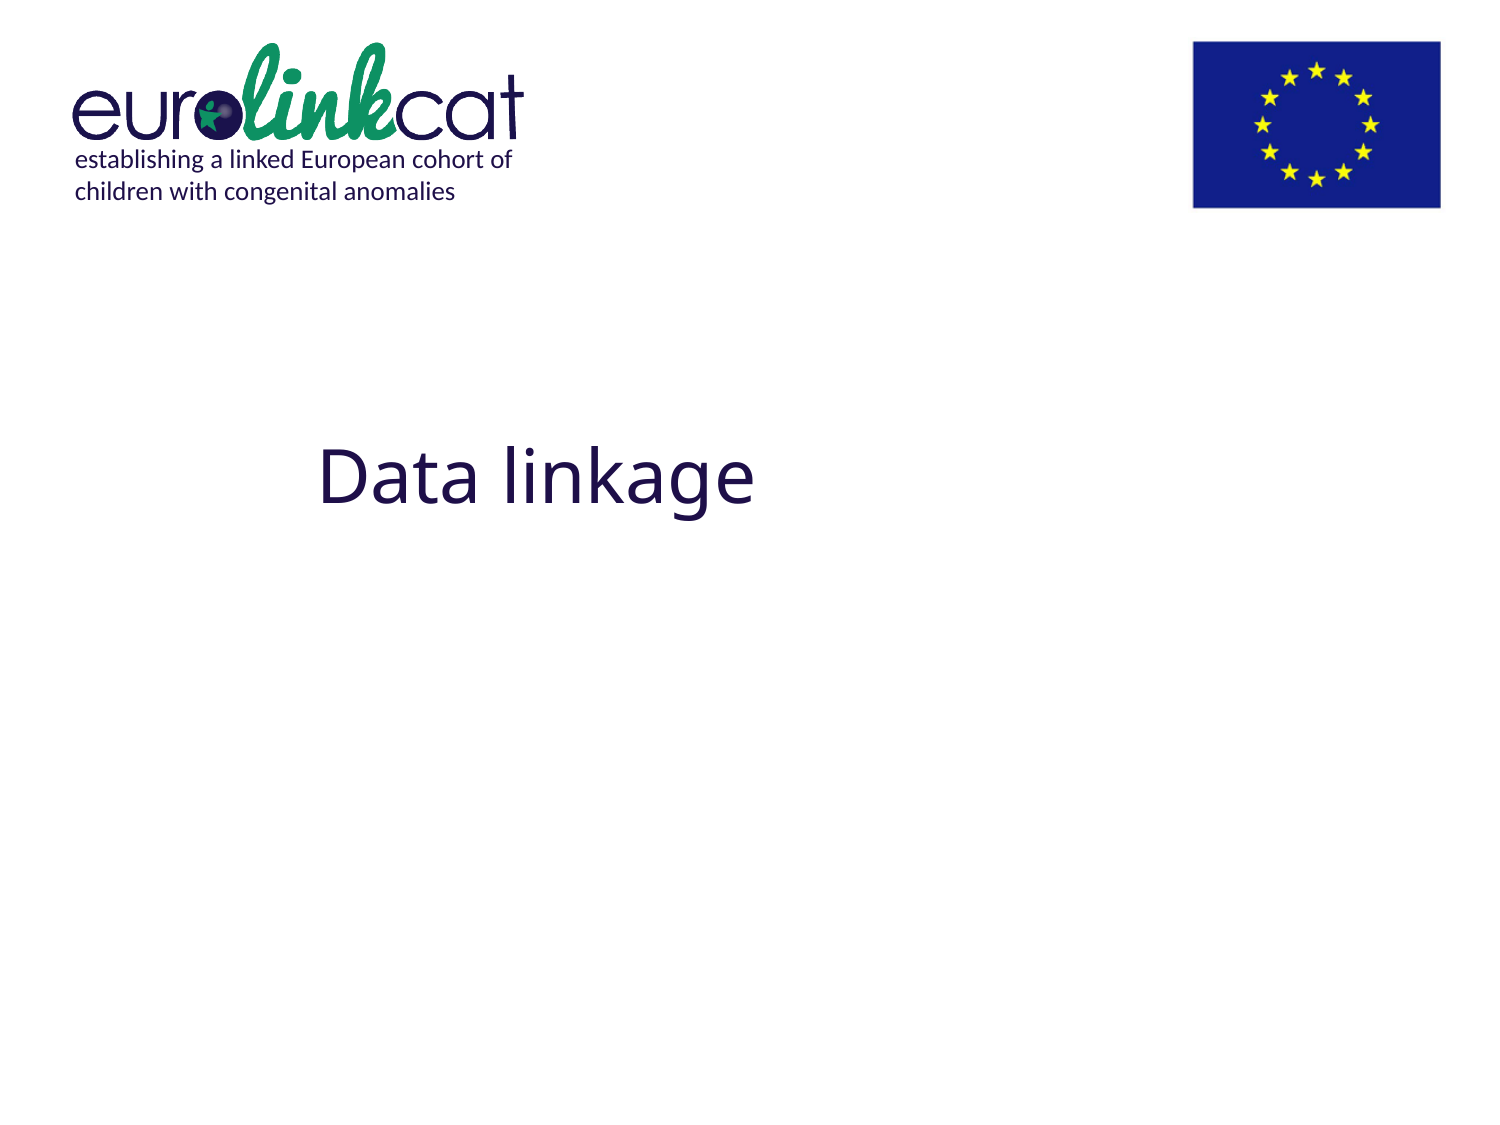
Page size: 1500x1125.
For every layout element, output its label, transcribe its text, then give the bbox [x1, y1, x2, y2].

picture [1188, 37, 1450, 213]
title Data linkage [301, 420, 1108, 630]
